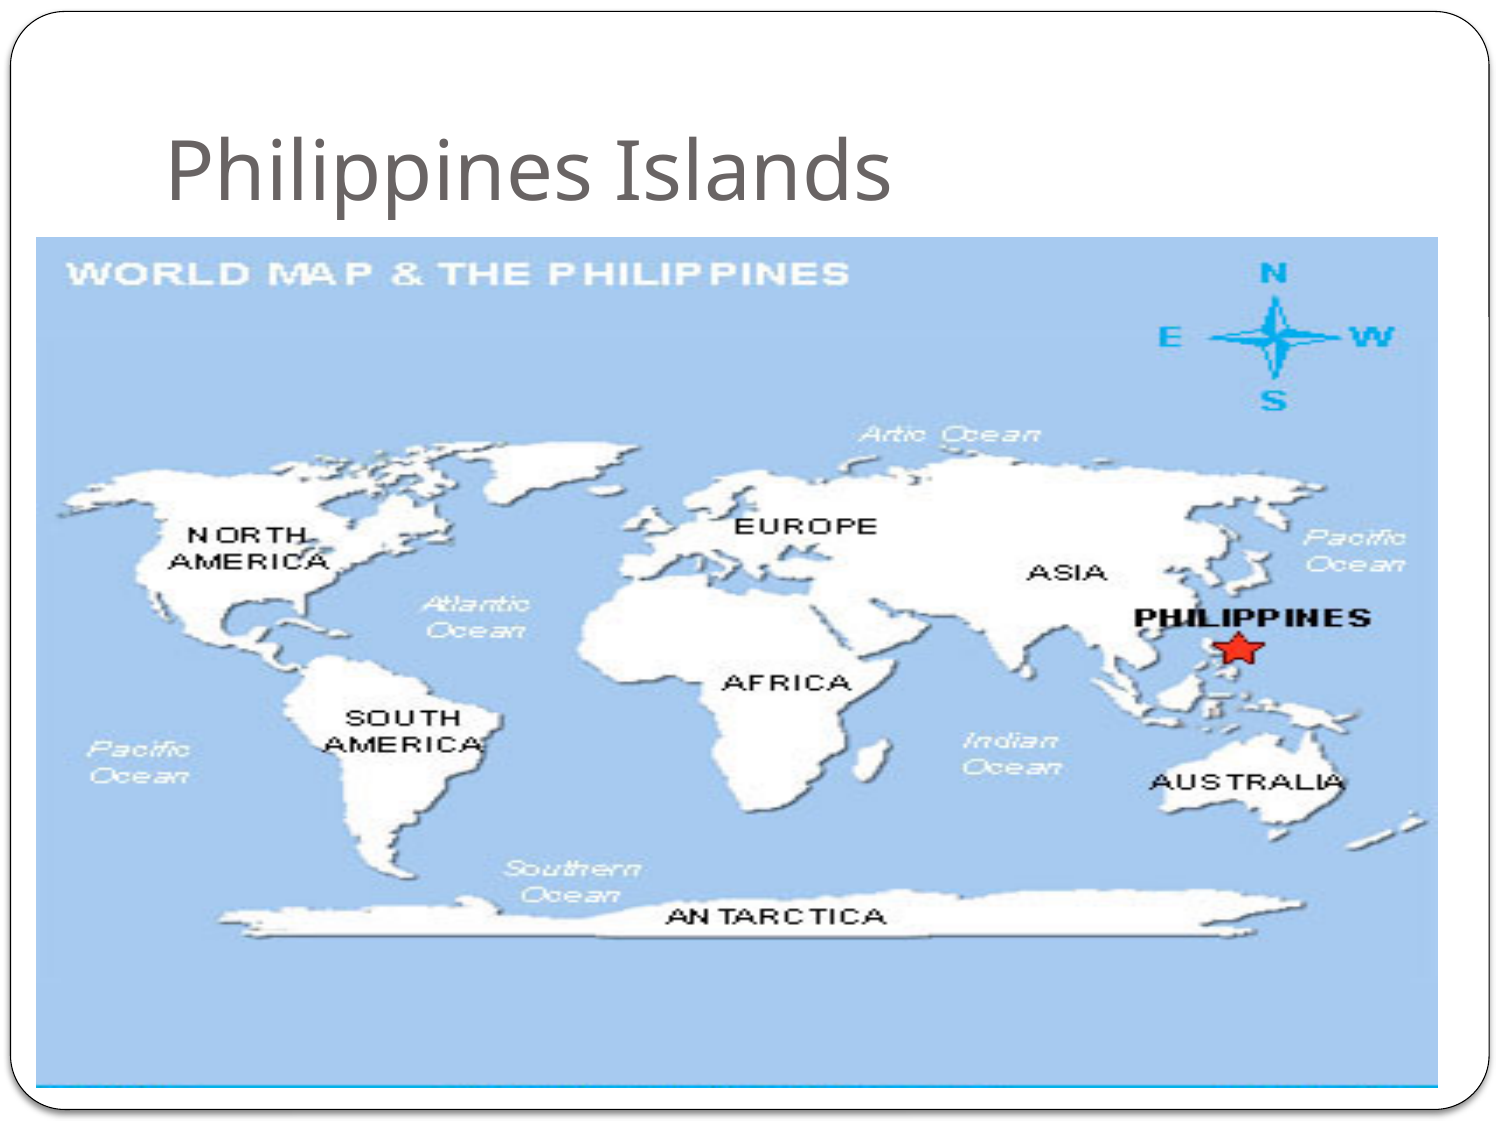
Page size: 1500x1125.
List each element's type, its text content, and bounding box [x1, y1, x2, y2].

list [36, 237, 1438, 1088]
title Philippines Islands [150, 45, 1425, 233]
